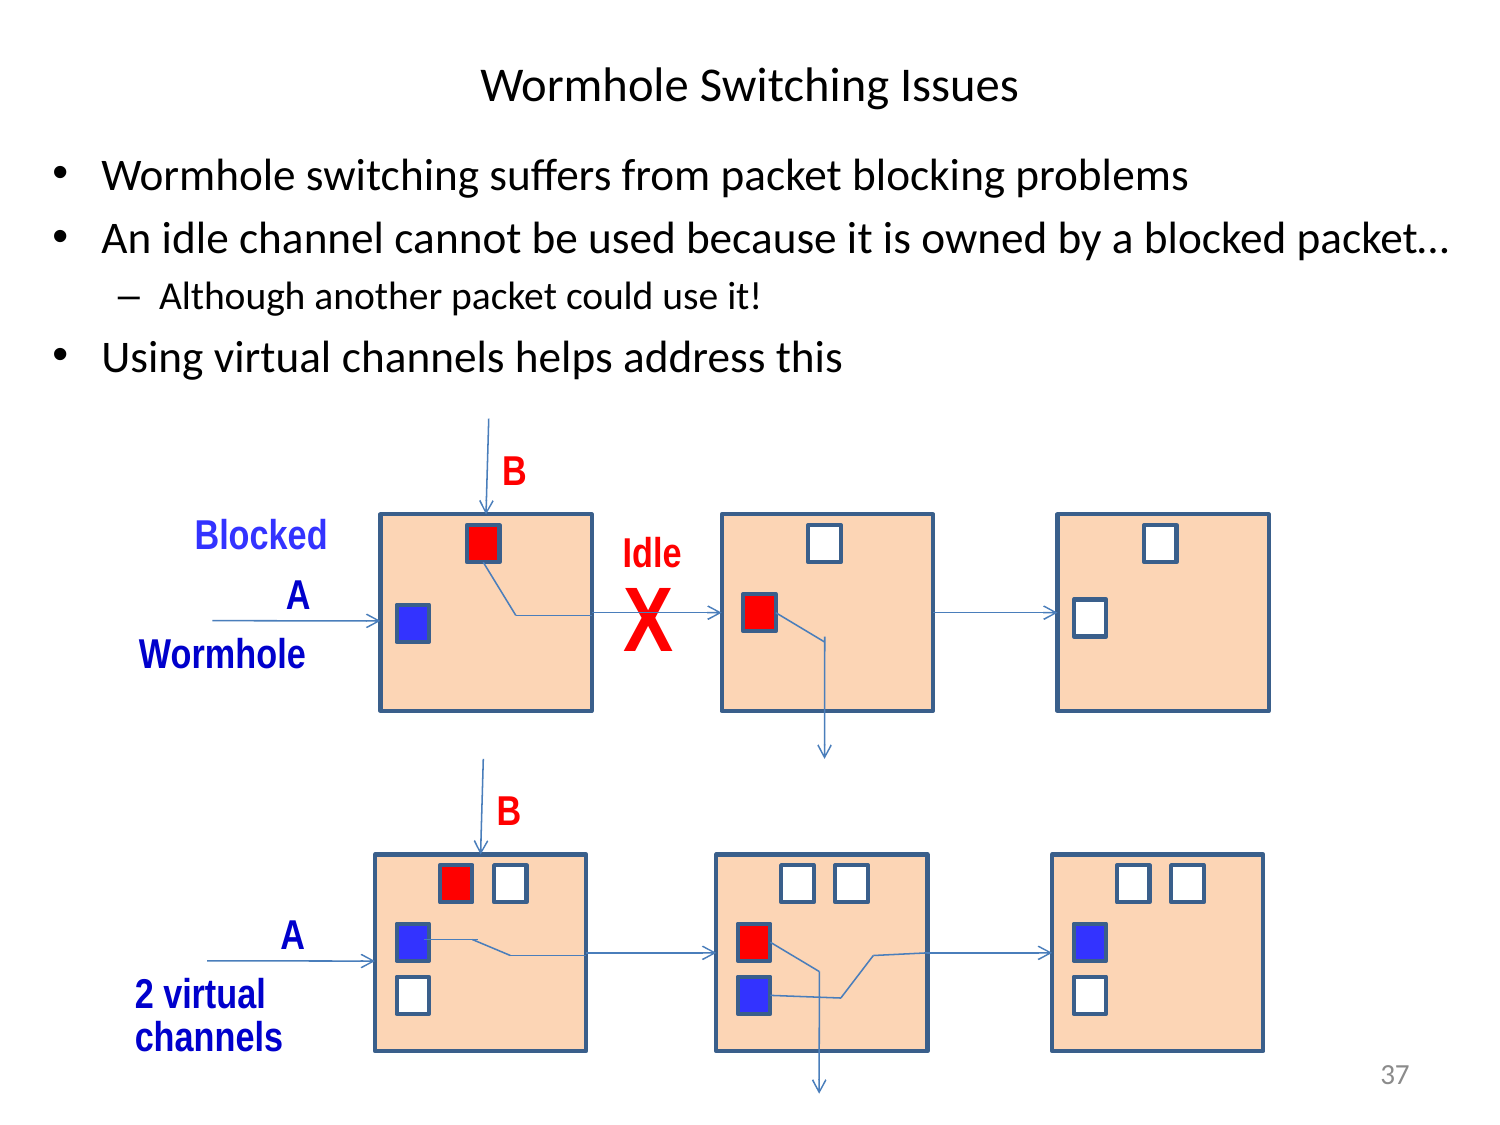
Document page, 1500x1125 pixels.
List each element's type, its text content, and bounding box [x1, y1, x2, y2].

text_box Wormhole Switching Issues [74, 45, 1425, 119]
text_box Wormhole switching suffers from packet blocking problems An idle channel cannot be used because it is owned by a blocked packet… Although another packet could use it! Using virtual channels helps address this [37, 137, 1469, 438]
slide_number 37 [1262, 1042, 1425, 1103]
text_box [130, 418, 1269, 1094]
